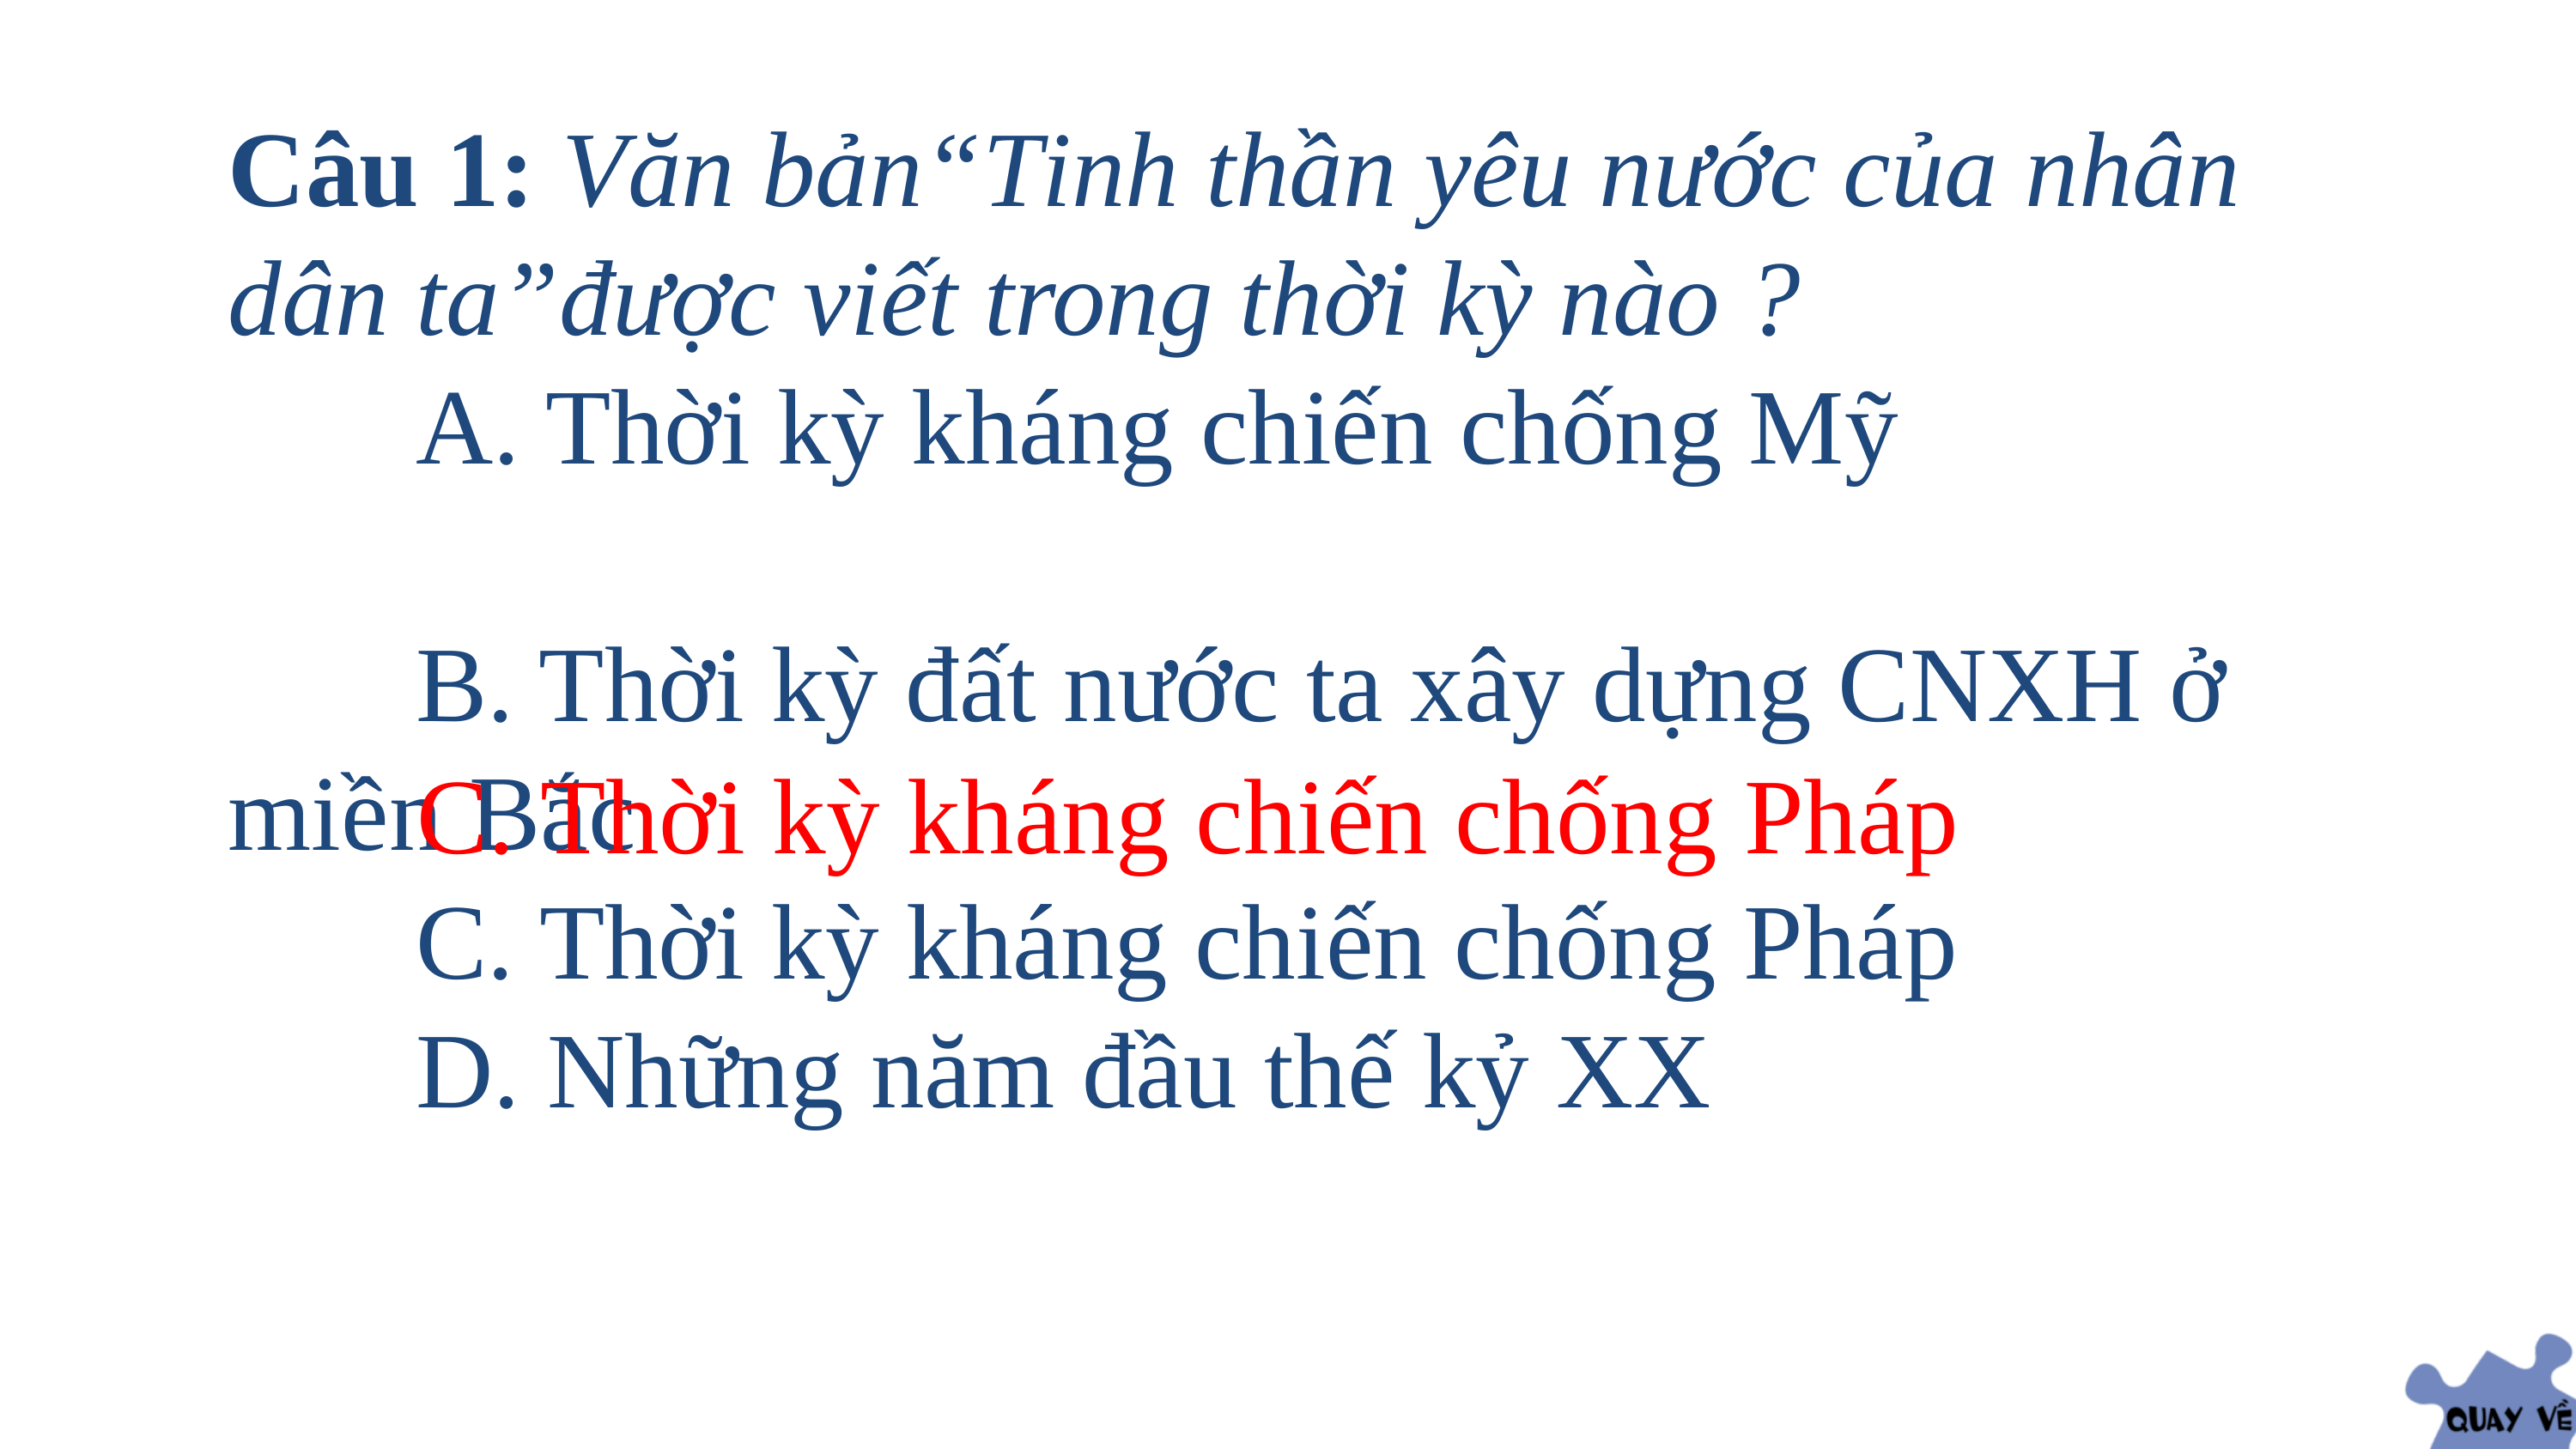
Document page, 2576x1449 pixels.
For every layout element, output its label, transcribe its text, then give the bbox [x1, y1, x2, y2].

text_box C. Thời kỳ kháng chiến chống Pháp [404, 739, 2531, 882]
text_box Câu 1: Văn bản“Tinh thần yêu nước của nhân dân ta”được viết trong thời kỳ nào ? A. Thời kỳ kháng chiến chống Mỹ B. Thời kỳ đất nước ta xây dựng CNXH ở miền Bắc C. Thời kỳ kháng chiến chống Pháp D. Những năm đầu thế kỷ XX ta”được viết trong thời kỳ nào ? A. Thời kỳ kháng chiến chống Mỹ B. Thời kỳ đất nước ta xây dựng CNXH ở miền Bắc C. Thời kỳ kháng chiến chống Pháp D. Những năm đầu thế kỷ XX [202, 86, 2415, 1449]
picture [2403, 1331, 2576, 1449]
